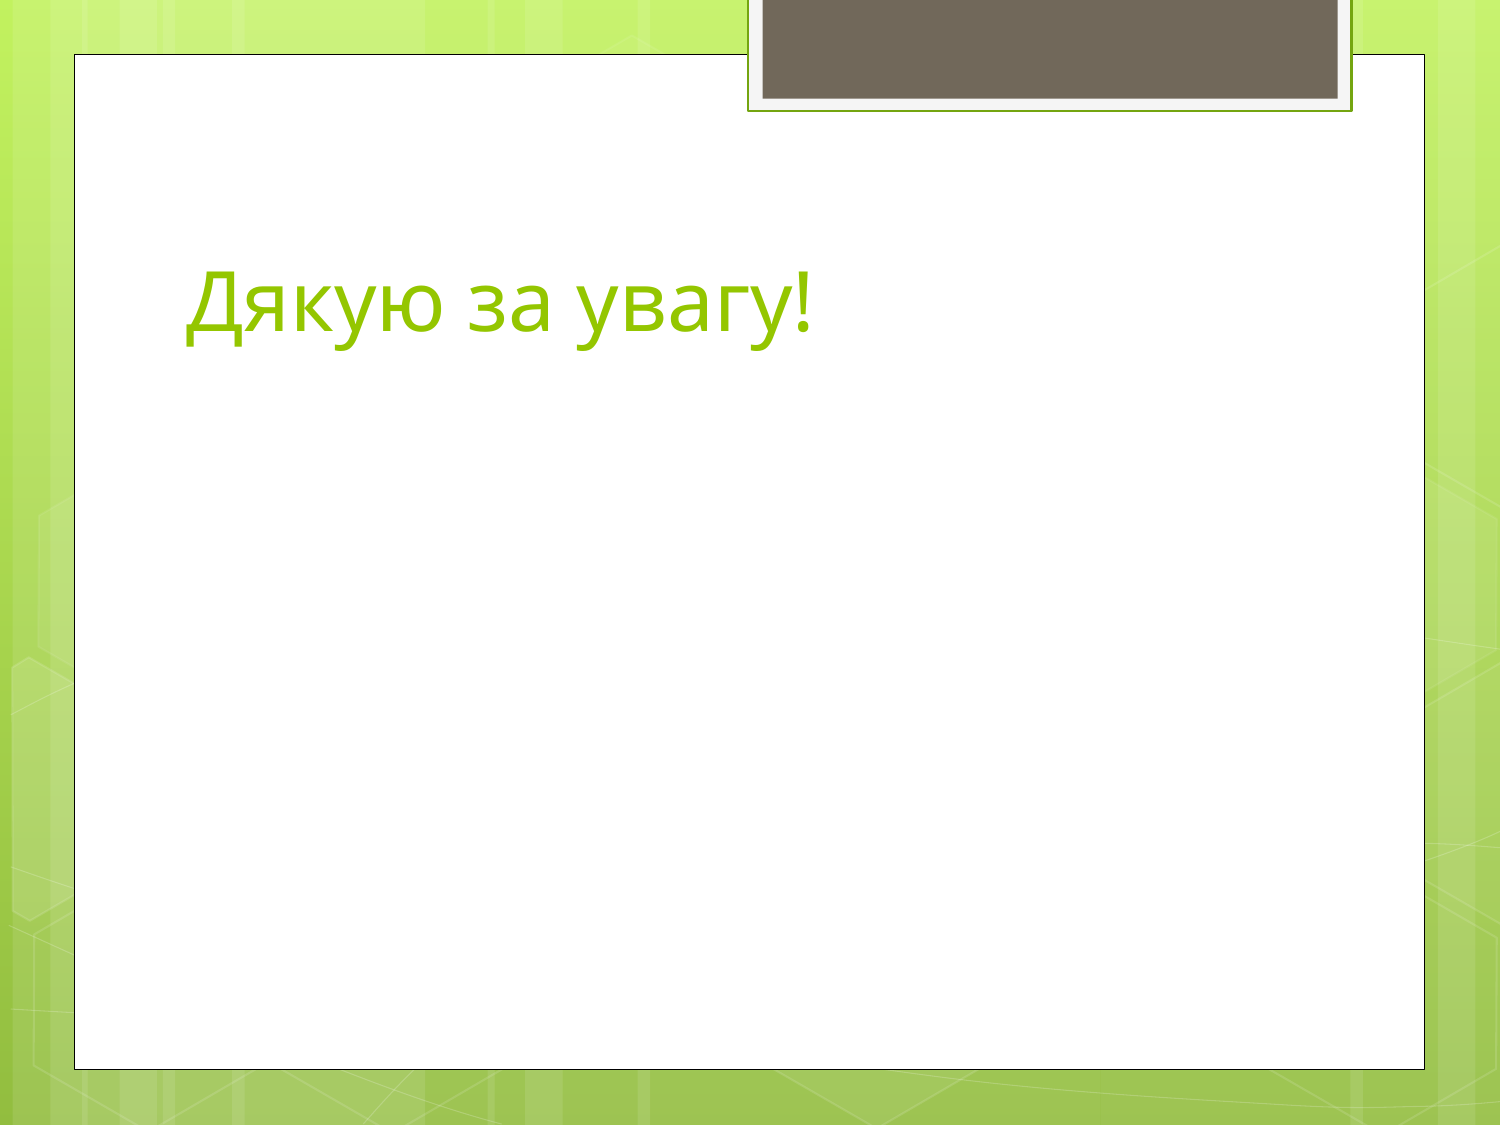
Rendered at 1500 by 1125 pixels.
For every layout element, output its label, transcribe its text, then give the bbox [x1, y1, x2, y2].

title Дякую за увагу! [171, 168, 1324, 357]
